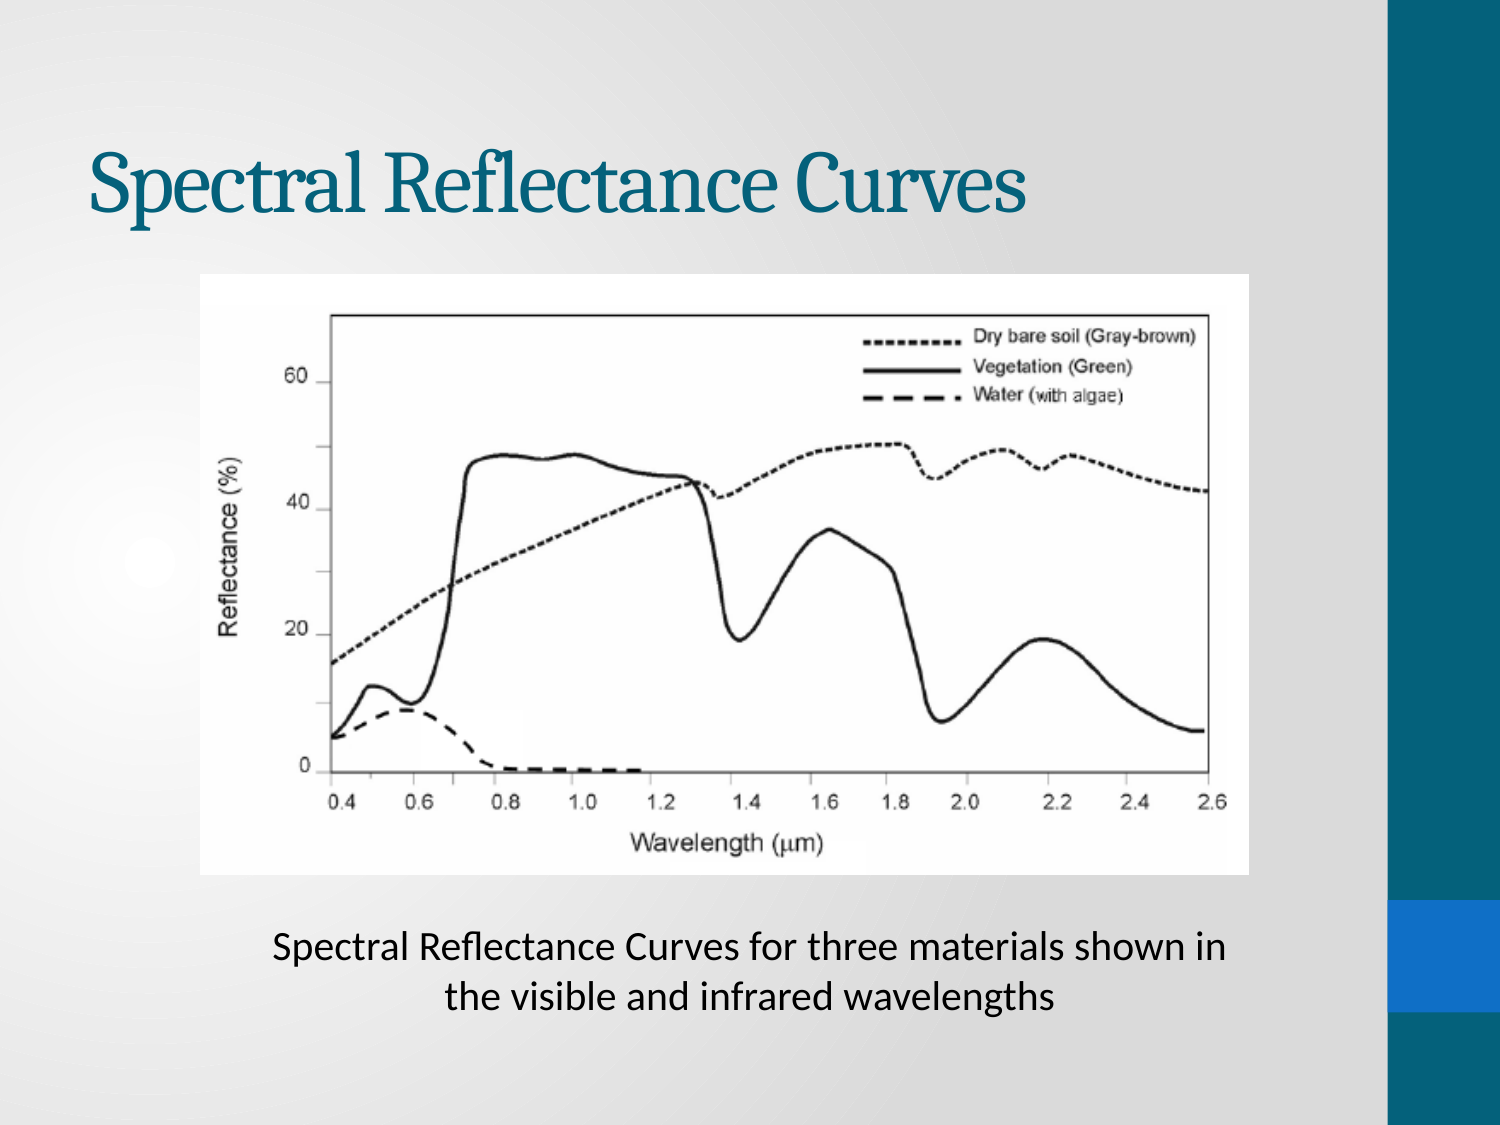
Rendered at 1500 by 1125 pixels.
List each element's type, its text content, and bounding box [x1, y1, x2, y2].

picture [199, 274, 1249, 876]
text_box Spectral Reflectance Curves for three materials shown in the visible and infrared wavelengths [231, 911, 1269, 1027]
title Spectral Reflectance Curves [75, 115, 1425, 238]
